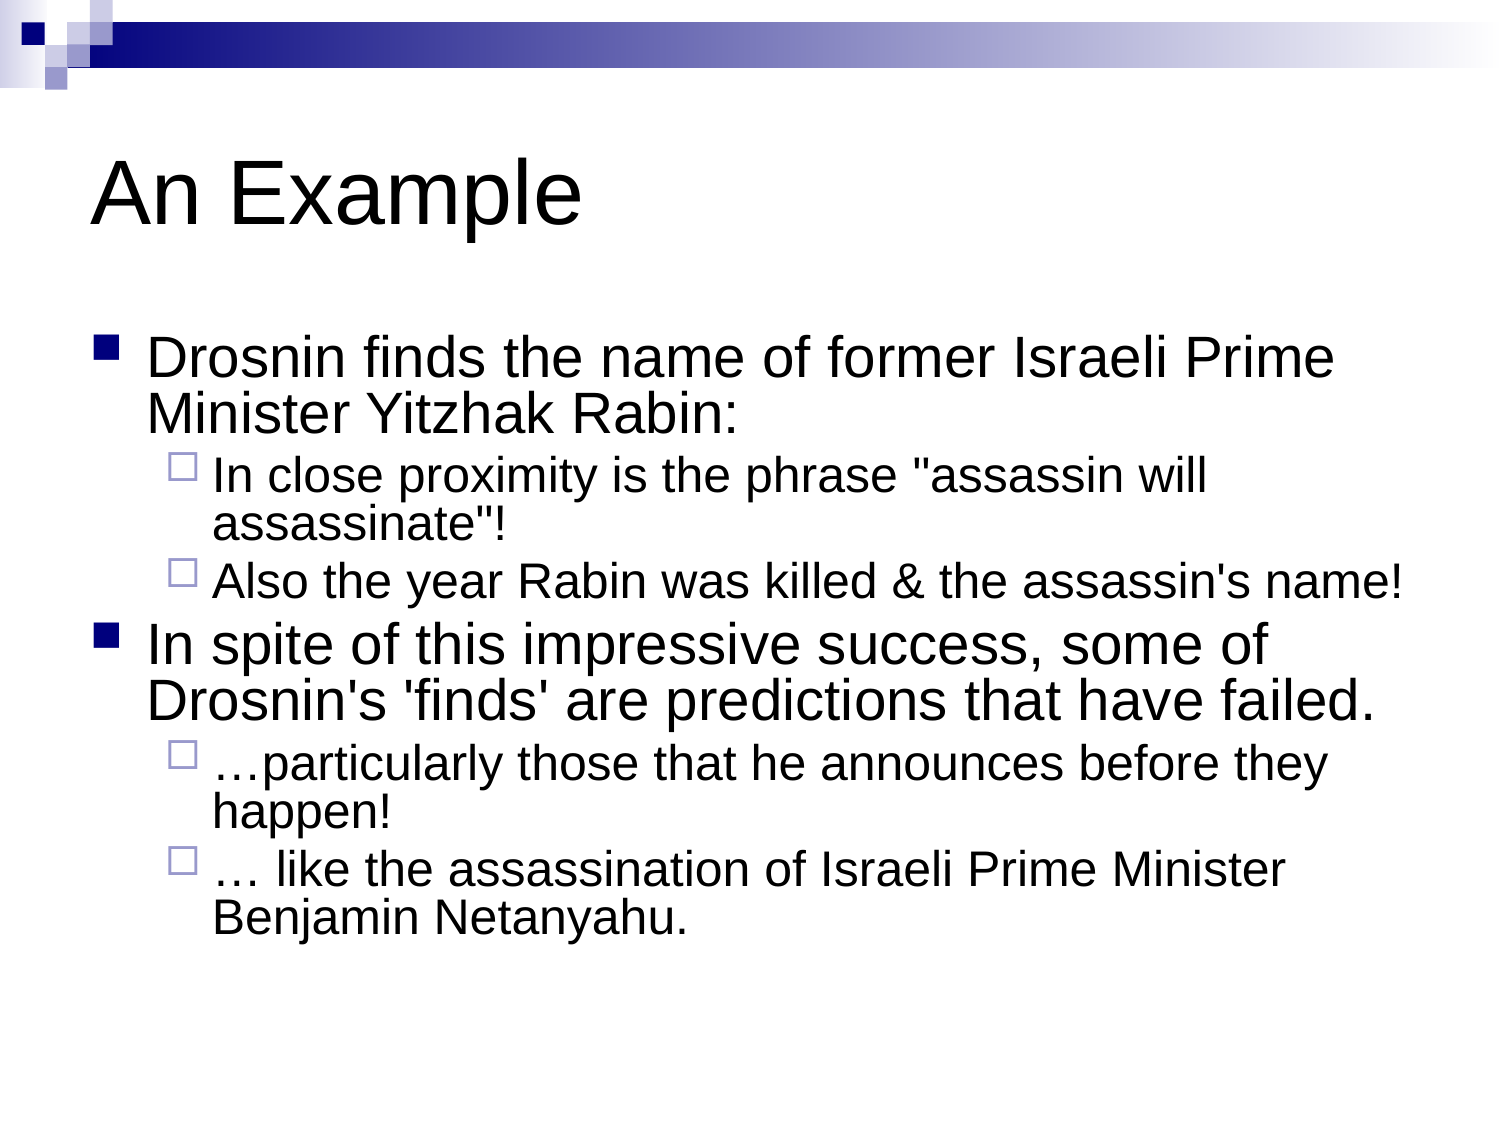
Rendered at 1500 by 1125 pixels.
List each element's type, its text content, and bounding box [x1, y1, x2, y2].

title An Example [75, 75, 1425, 300]
list Drosnin finds the name of former Israeli Prime Minister Yitzhak Rabin: In close proximity is the phrase "assassin will assassinate"! Also the year Rabin was killed & the assassin's name! In spite of this impressive success, some of Drosnin's 'finds' are predictions that have failed. …particularly those that he announces before they happen! … like the assassination of Israeli Prime Minister Benjamin Netanyahu. [75, 324, 1425, 963]
